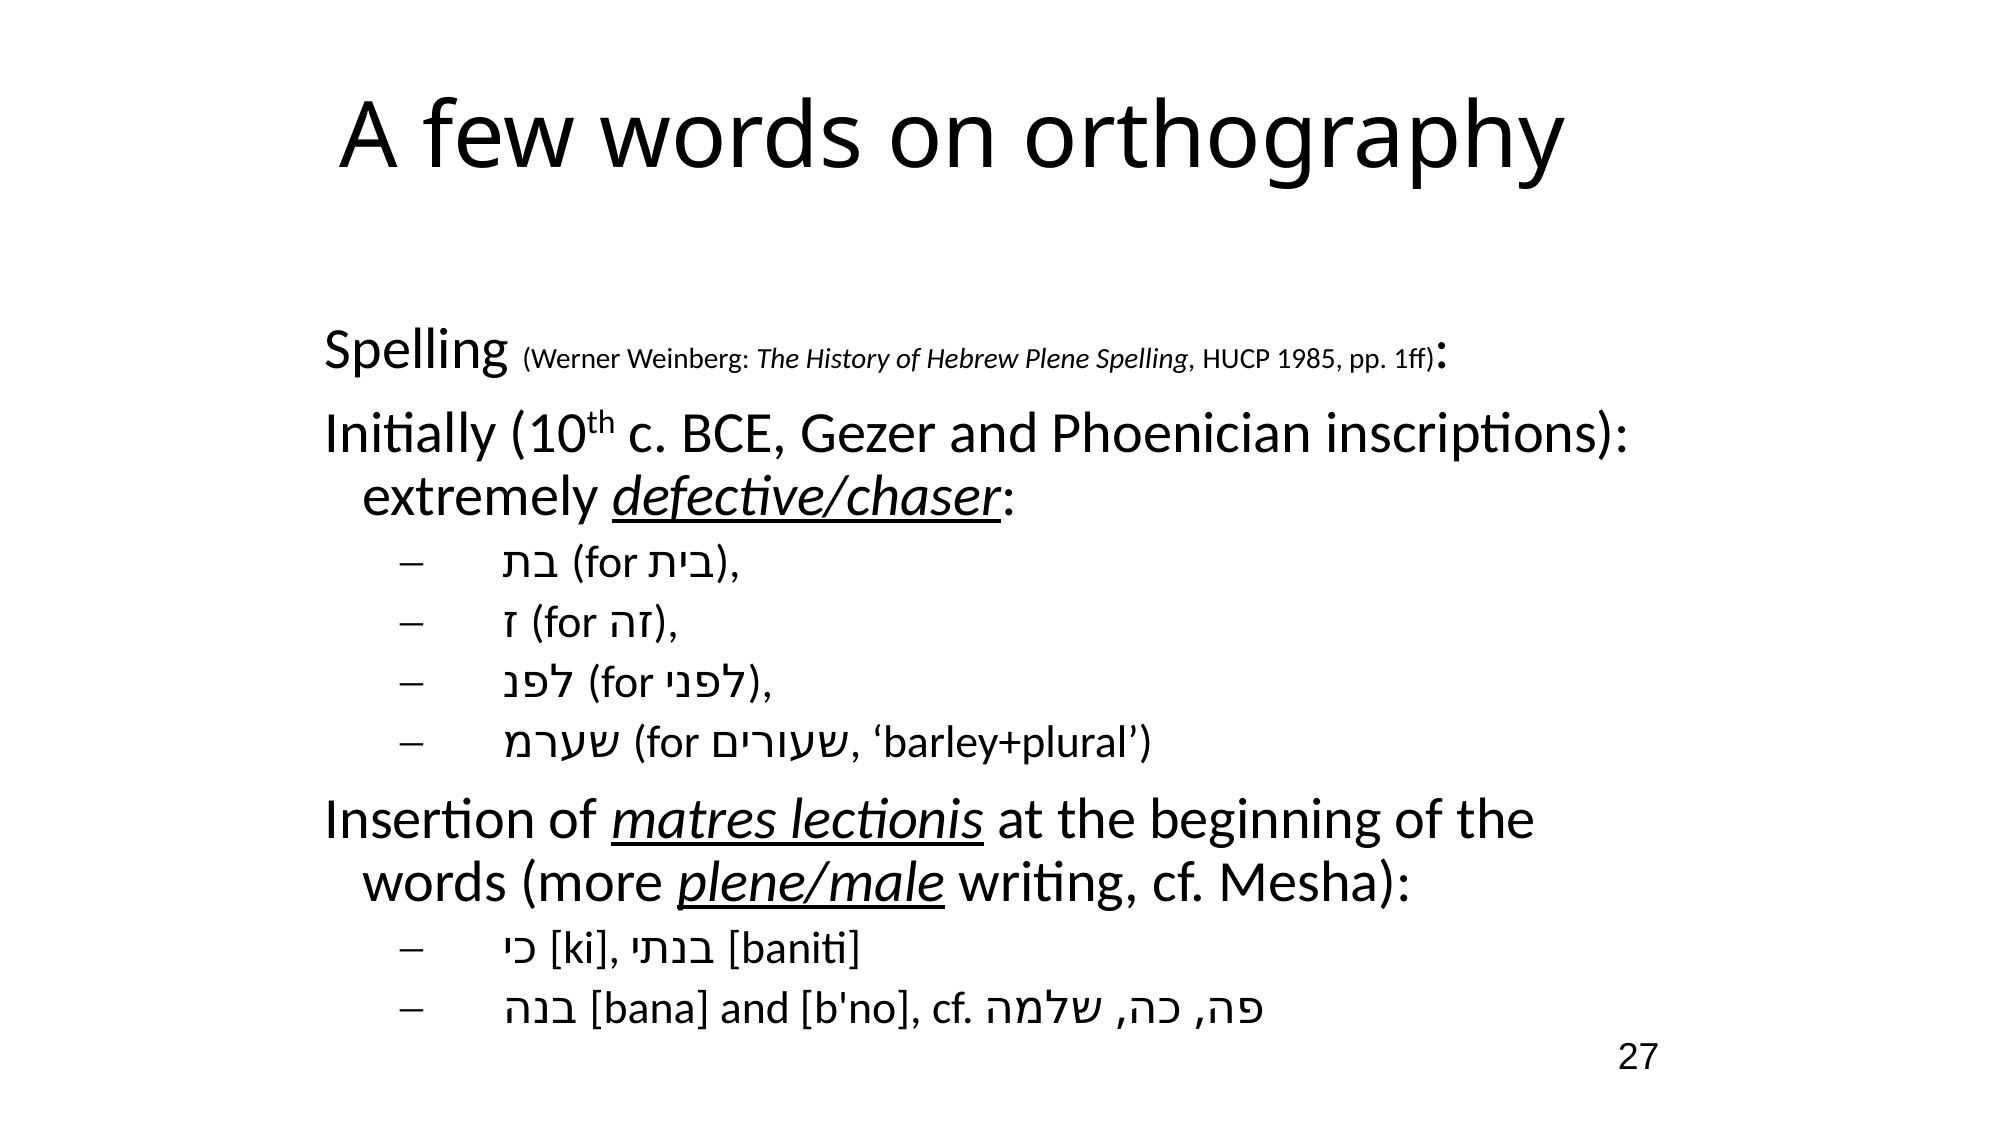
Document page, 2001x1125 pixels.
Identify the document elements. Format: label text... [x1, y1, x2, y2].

subtitle Spelling (Werner Weinberg: The History of Hebrew Plene Spelling, HUCP 1985, pp. 1ff): Initially (10th c. BCE, Gezer and Phoenician inscriptions): extremely defective/chaser: בת (for בית), ז (for זה), לפנ (for לפני), שערמ (for שעורים, ‘barley+plural’) Insertion of matres lectionis at the beginning of the words (more plene/male writing, cf. Mesha): כי [ki], בנתי [baniti] בנה [bana] and [b'no], cf. פה, כה, שלמה [324, 264, 1674, 1088]
text_box [303, 45, 1709, 233]
text_box 27 [1325, 1035, 1675, 1102]
title A few words on orthography [324, 44, 1674, 232]
